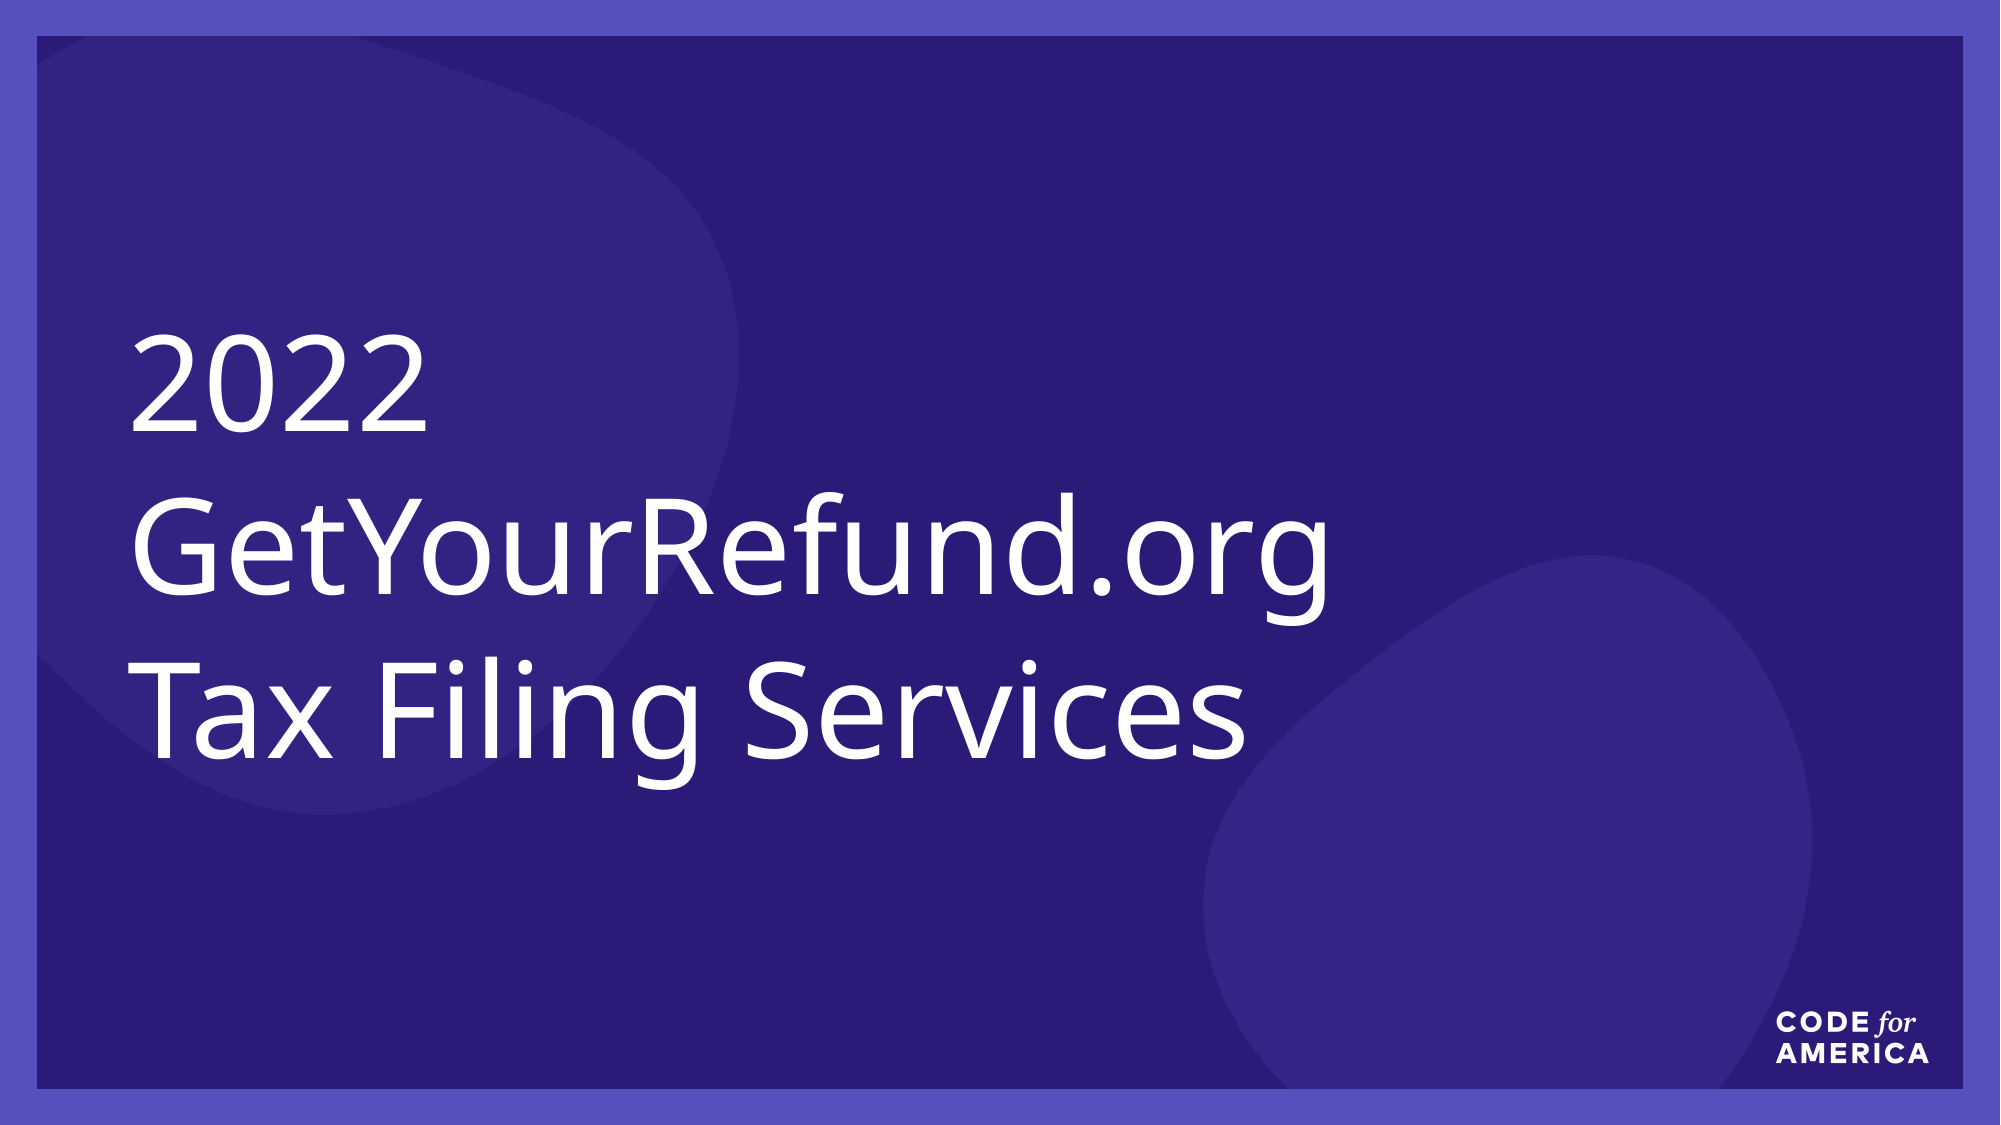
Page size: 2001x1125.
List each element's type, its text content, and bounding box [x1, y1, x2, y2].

title 2022 GetYourRefund.org Tax Filing Services [107, 98, 1649, 994]
picture [37, 36, 1963, 1089]
